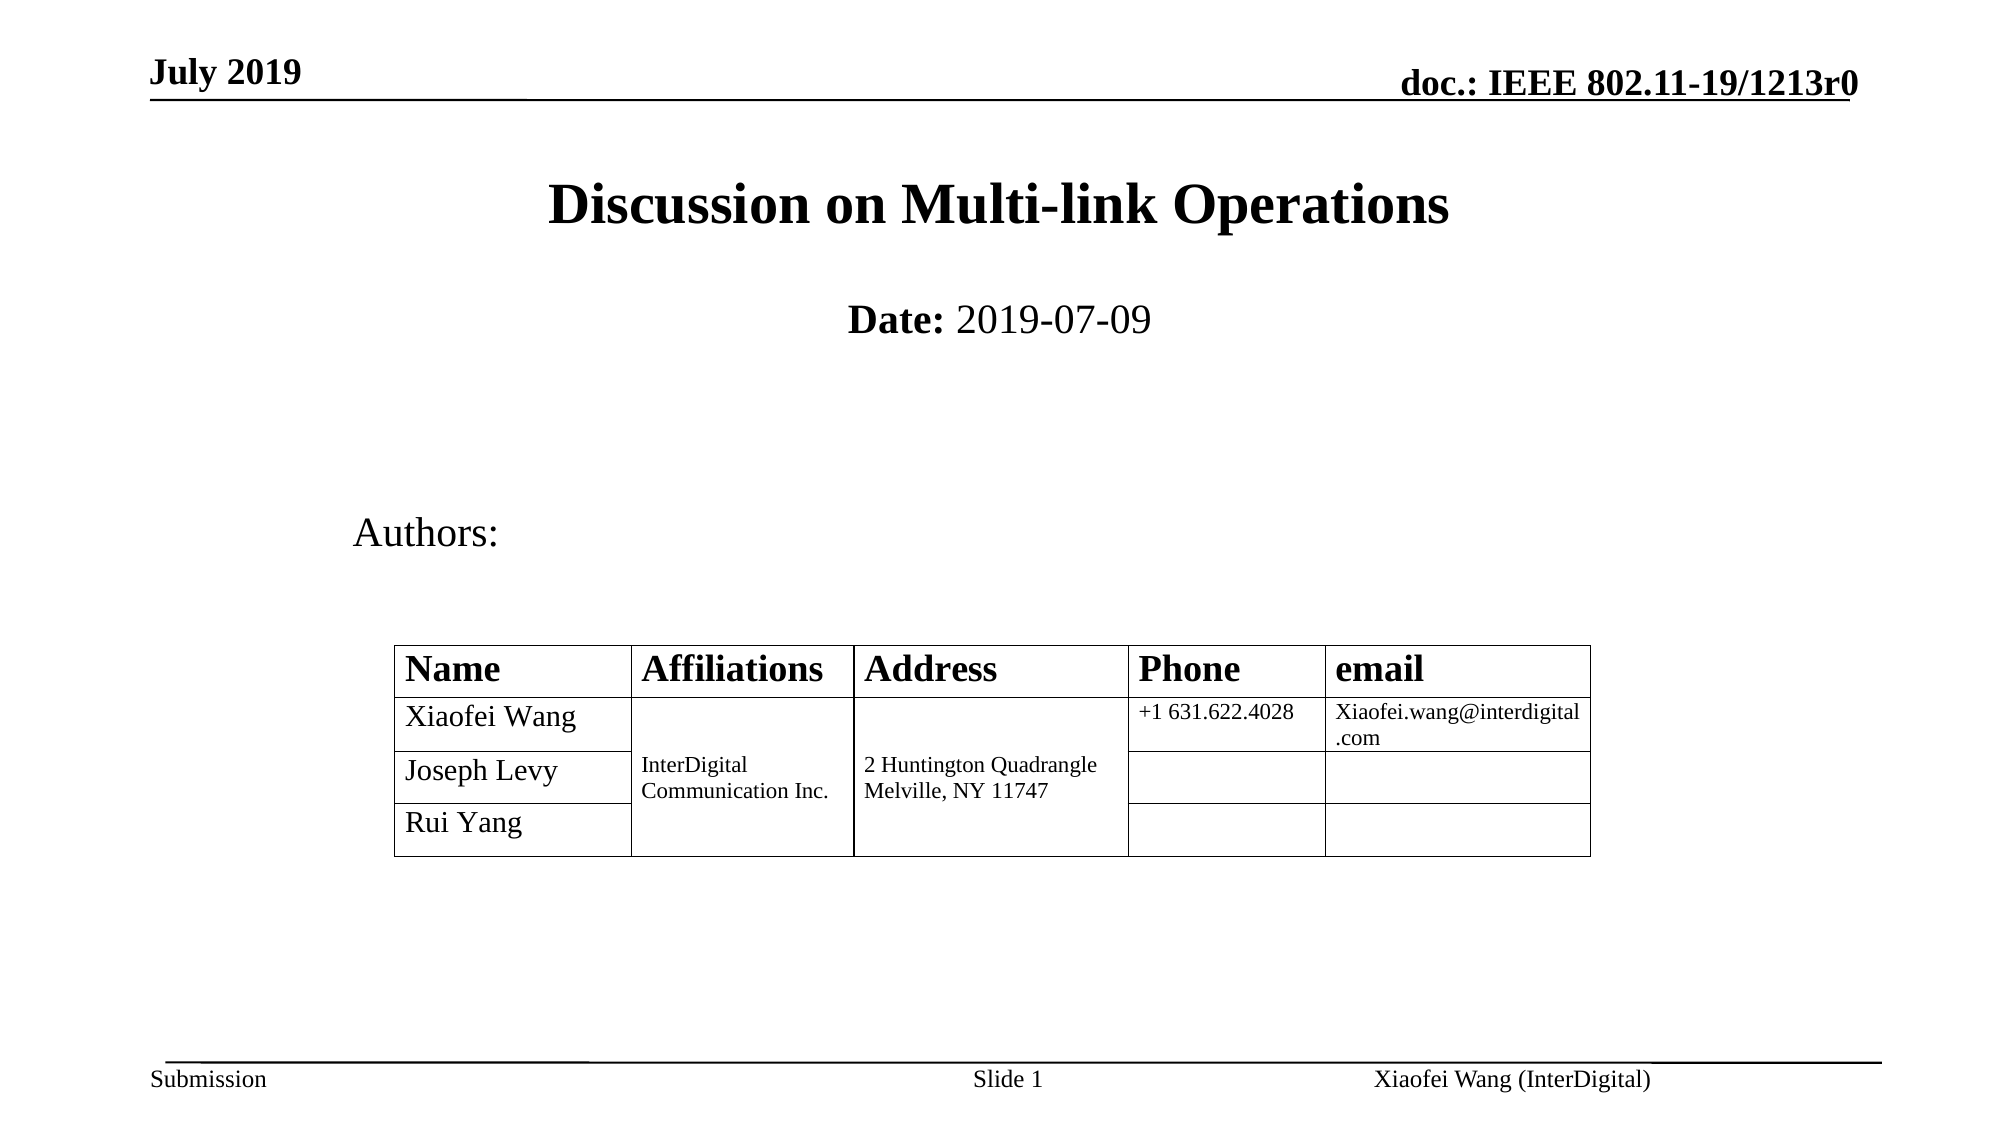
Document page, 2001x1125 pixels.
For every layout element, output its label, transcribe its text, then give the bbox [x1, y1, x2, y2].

slide_number Slide 1 [950, 1061, 1067, 1123]
text_box Authors: [337, 497, 576, 560]
list Date: 2019-07-09 [362, 284, 1638, 351]
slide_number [148, 47, 527, 93]
title Discussion on Multi-link Operations [362, 112, 1638, 284]
footer Xiaofei Wang (InterDigital) [1152, 1061, 1652, 1093]
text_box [380, 644, 1621, 1025]
